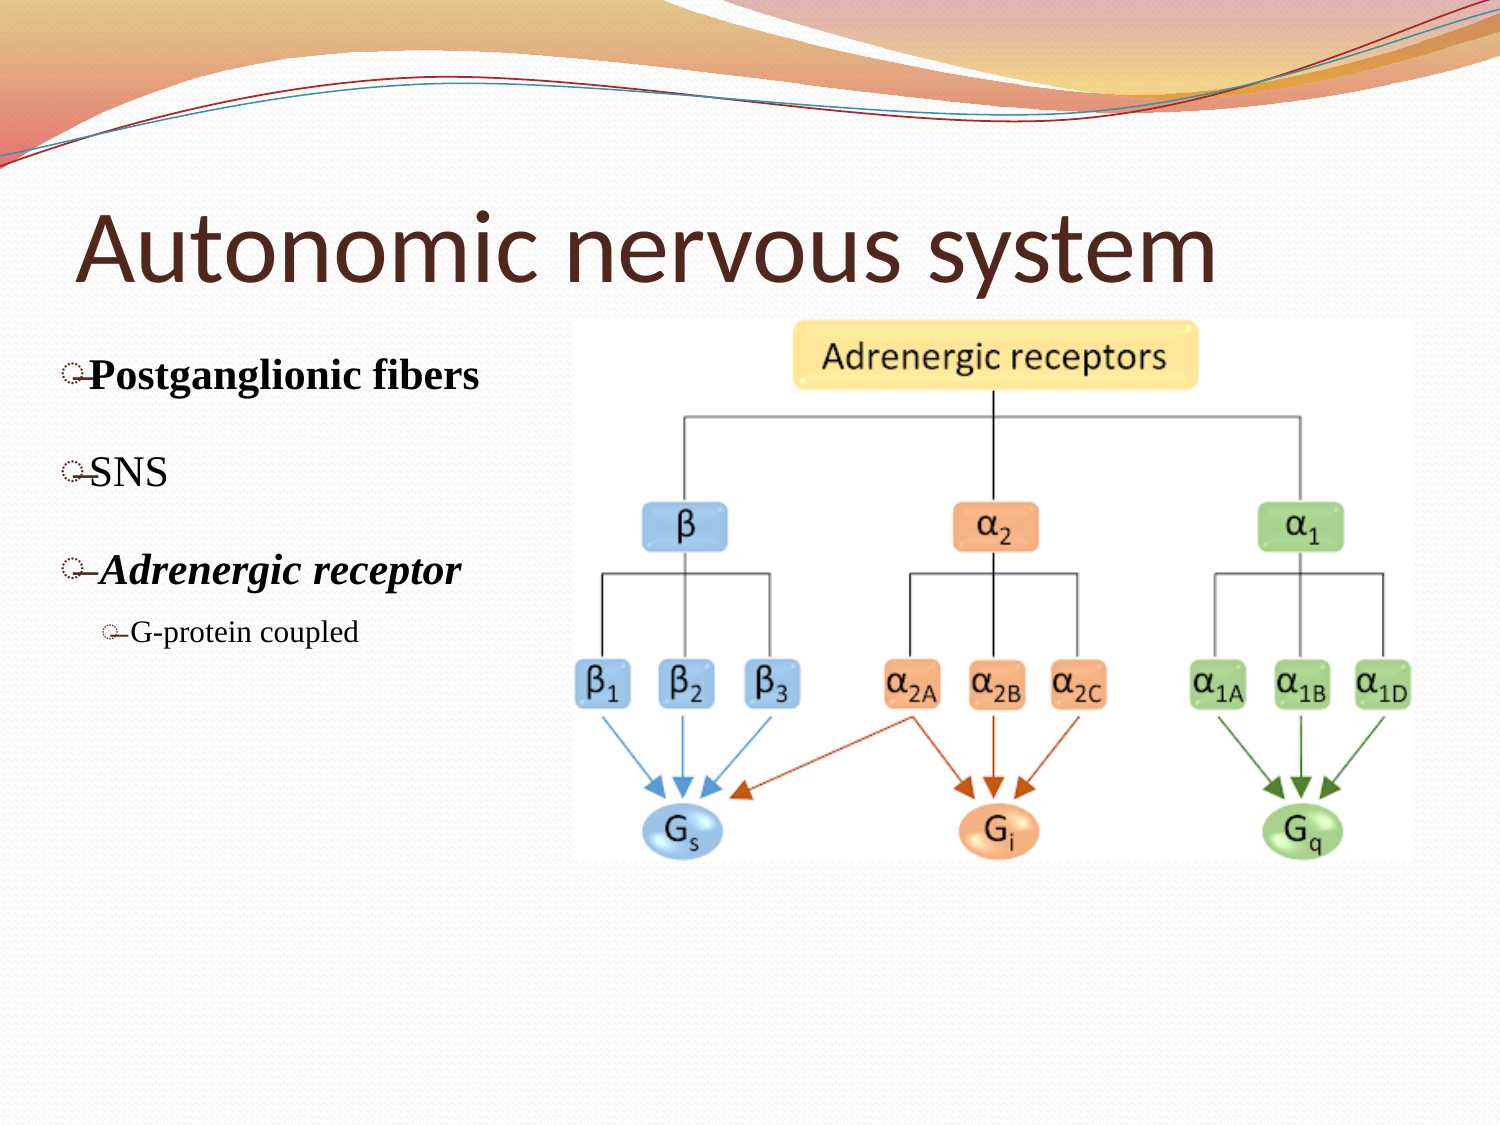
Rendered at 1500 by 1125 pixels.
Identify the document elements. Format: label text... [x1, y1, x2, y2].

picture [574, 318, 1412, 861]
text_box Postganglionic fibers SNS Adrenergic receptor G-protein coupled [47, 319, 498, 829]
title Autonomic nervous system [75, 115, 1425, 303]
